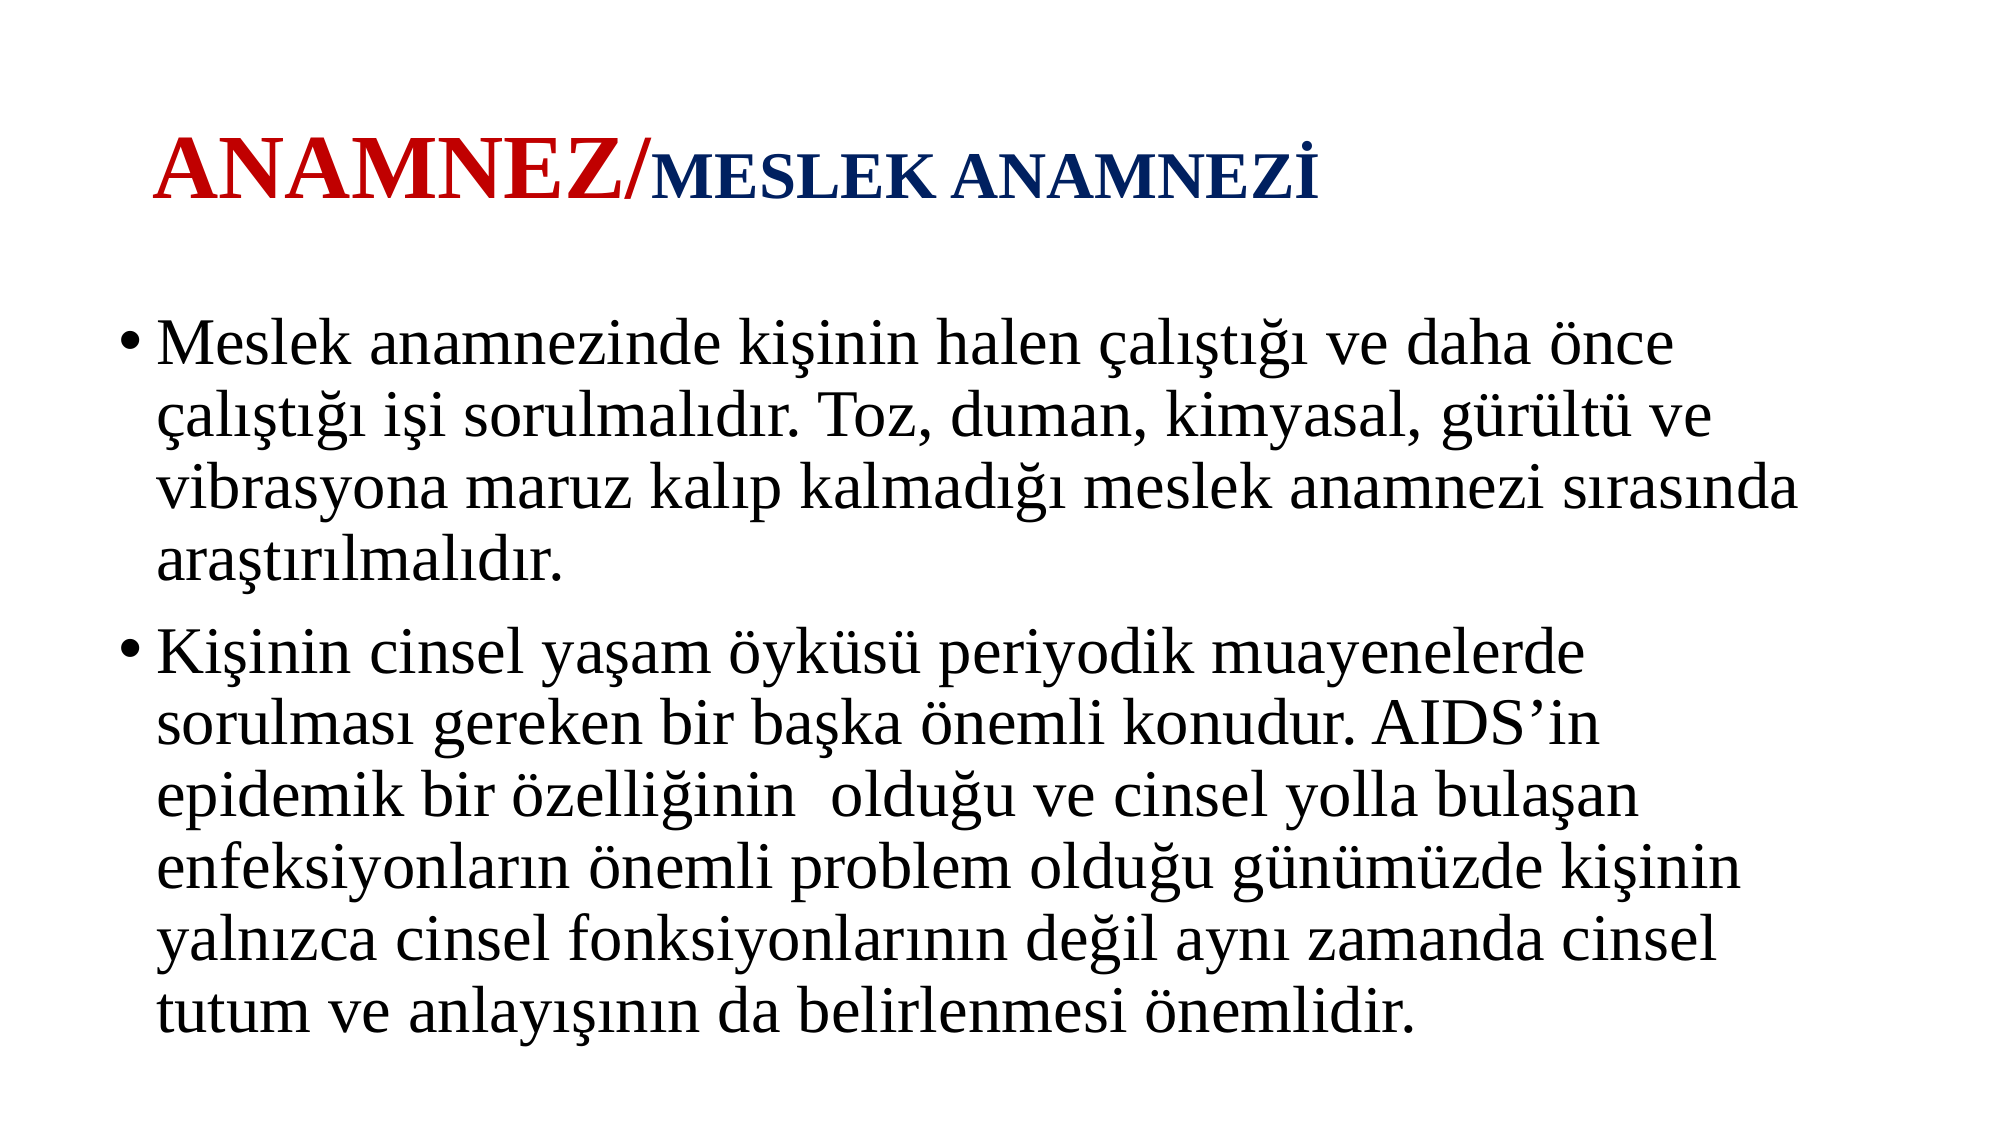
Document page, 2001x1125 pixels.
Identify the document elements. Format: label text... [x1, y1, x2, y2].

list Meslek anamnezinde kişinin halen çalıştığı ve daha önce çalıştığı işi sorulmalıdır. Toz, duman, kimyasal, gürültü ve vibrasyona maruz kalıp kalmadığı meslek anamnezi sırasında araştırılmalıdır. Kişinin cinsel yaşam öyküsü periyodik muayenelerde sorulması gereken bir başka önemli konudur. AIDS’in epidemik bir özelliğinin olduğu ve cinsel yolla bulaşan enfeksiyonların önemli problem olduğu günümüzde kişinin yalnızca cinsel fonksiyonlarının değil aynı zamanda cinsel tutum ve anlayışının da belirlenmesi önemlidir. [103, 299, 1863, 1059]
title ANAMNEZ/MESLEK ANAMNEZİ [137, 59, 1863, 278]
